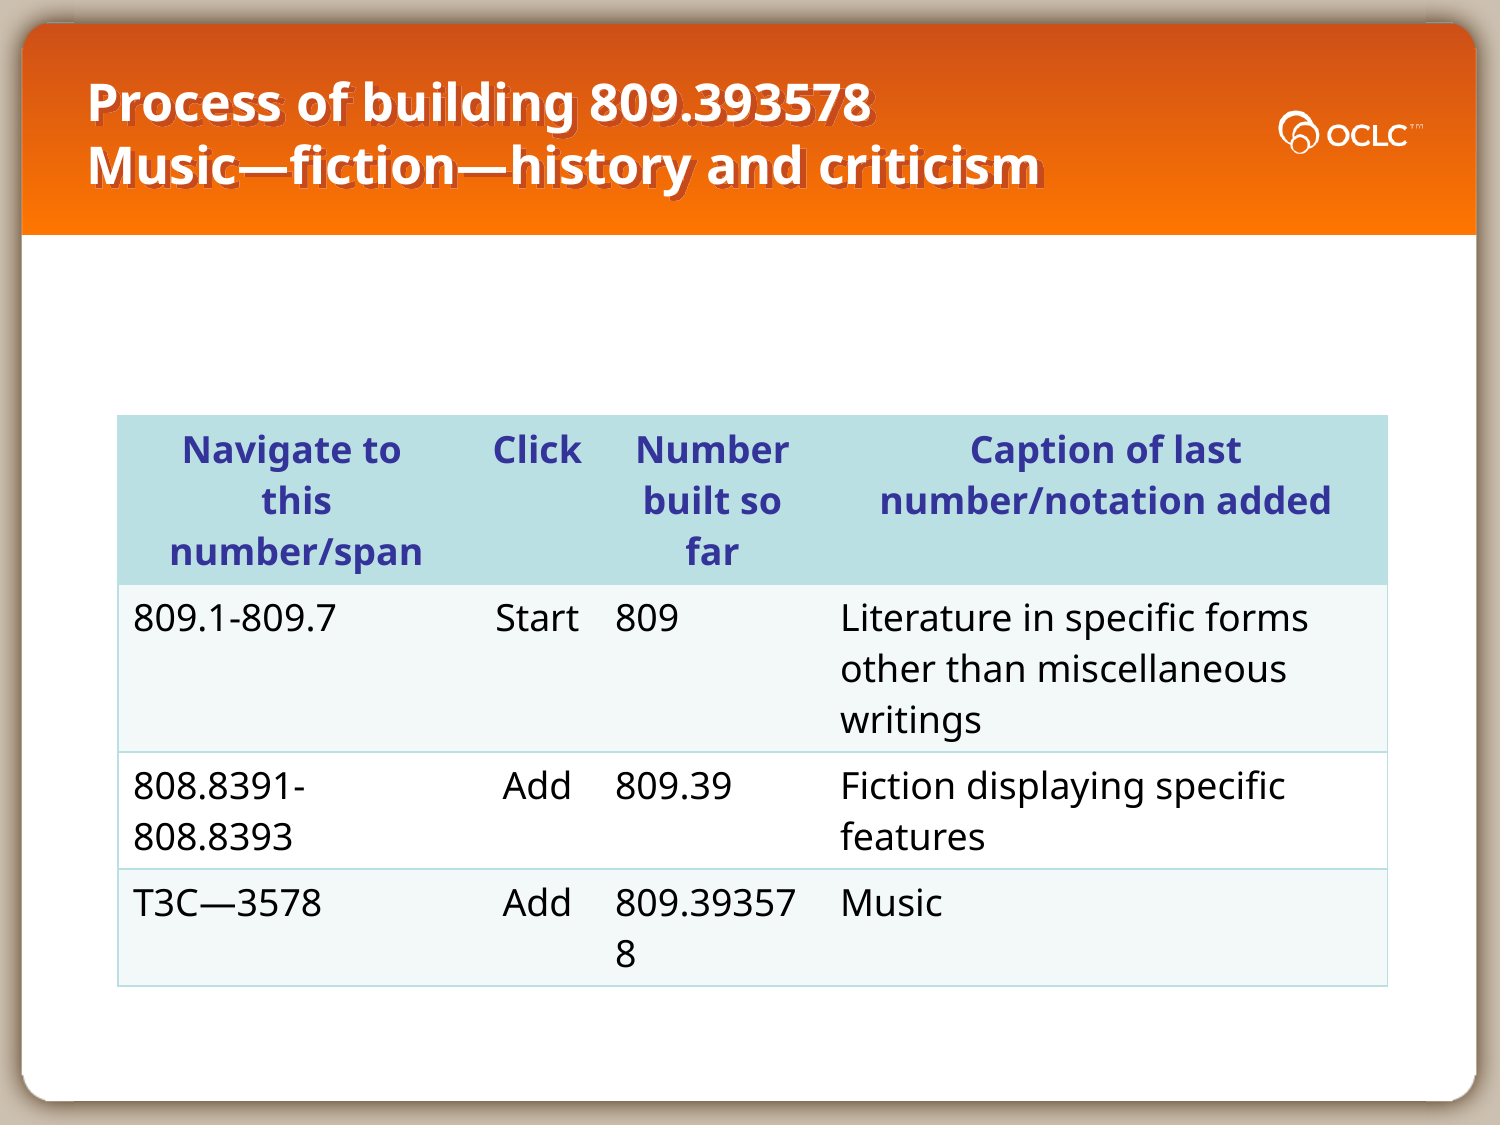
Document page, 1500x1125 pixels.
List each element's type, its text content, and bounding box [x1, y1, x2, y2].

table_cell 809.393578 [600, 870, 825, 985]
table_cell Add [475, 753, 600, 868]
table_cell T3C—3578 [119, 870, 475, 985]
table_cell Literature in specific forms other than miscellaneous writings [825, 585, 1387, 751]
title Process of building 809.393578 Music—fiction—history and criticism [71, 26, 1219, 238]
table_cell 809.1-809.7 [119, 585, 475, 751]
table_cell 808.8391-808.8393 [119, 753, 475, 868]
table_cell Add [475, 870, 600, 985]
table_cell Music [825, 870, 1387, 985]
table_header Number built so far [600, 417, 825, 583]
table_header Caption of last number/notation added [825, 417, 1387, 583]
table_cell Start [475, 585, 600, 751]
table_cell 809 [600, 585, 825, 751]
table_cell 809.39 [600, 753, 825, 868]
picture [0, 0, 1500, 1125]
table_header Click [475, 417, 600, 583]
table_header Navigate to this number/span [119, 417, 475, 583]
table_cell Fiction displaying specific features [825, 753, 1387, 868]
